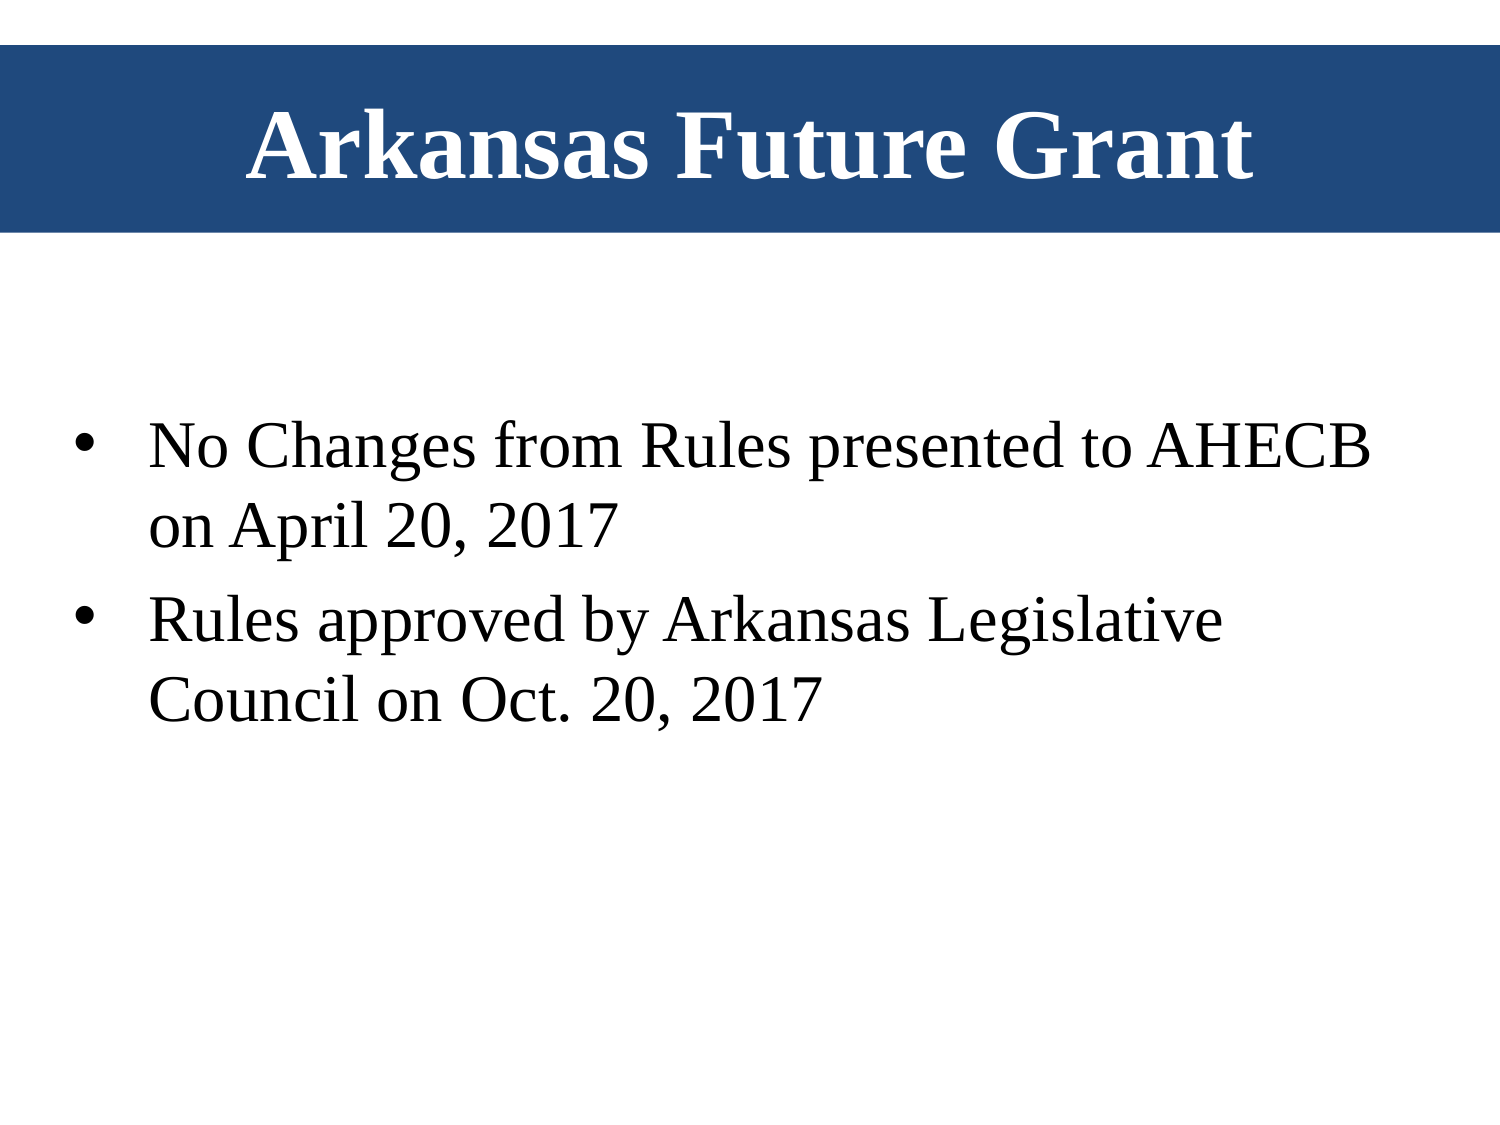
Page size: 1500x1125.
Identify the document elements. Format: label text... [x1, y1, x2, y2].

title Arkansas Future Grant [0, 45, 1500, 233]
subtitle No Changes from Rules presented to AHECB on April 20, 2017 Rules approved by Arkansas Legislative Council on Oct. 20, 2017 [58, 299, 1391, 1063]
